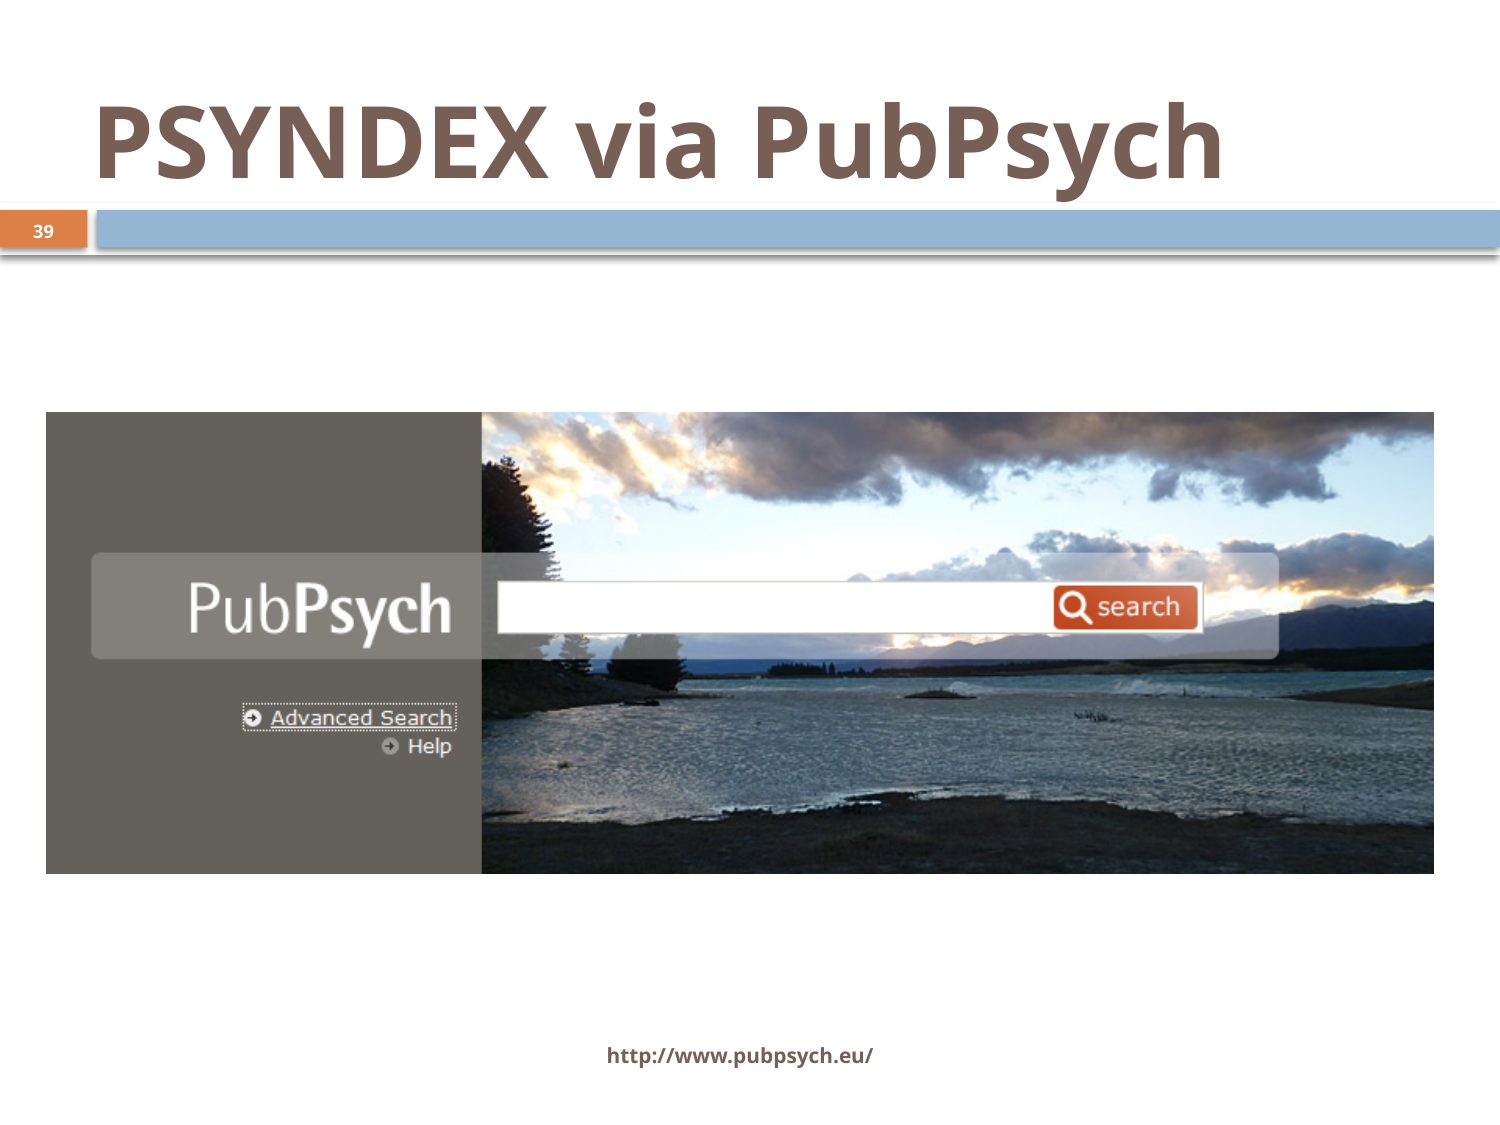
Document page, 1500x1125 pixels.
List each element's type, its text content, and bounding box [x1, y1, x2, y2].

title PSYNDEX via PubPsych [76, 45, 1425, 233]
text_box http://www.pubpsych.eu/ [77, 1034, 1403, 1101]
text_box 39 [0, 212, 88, 253]
picture [46, 412, 1435, 874]
